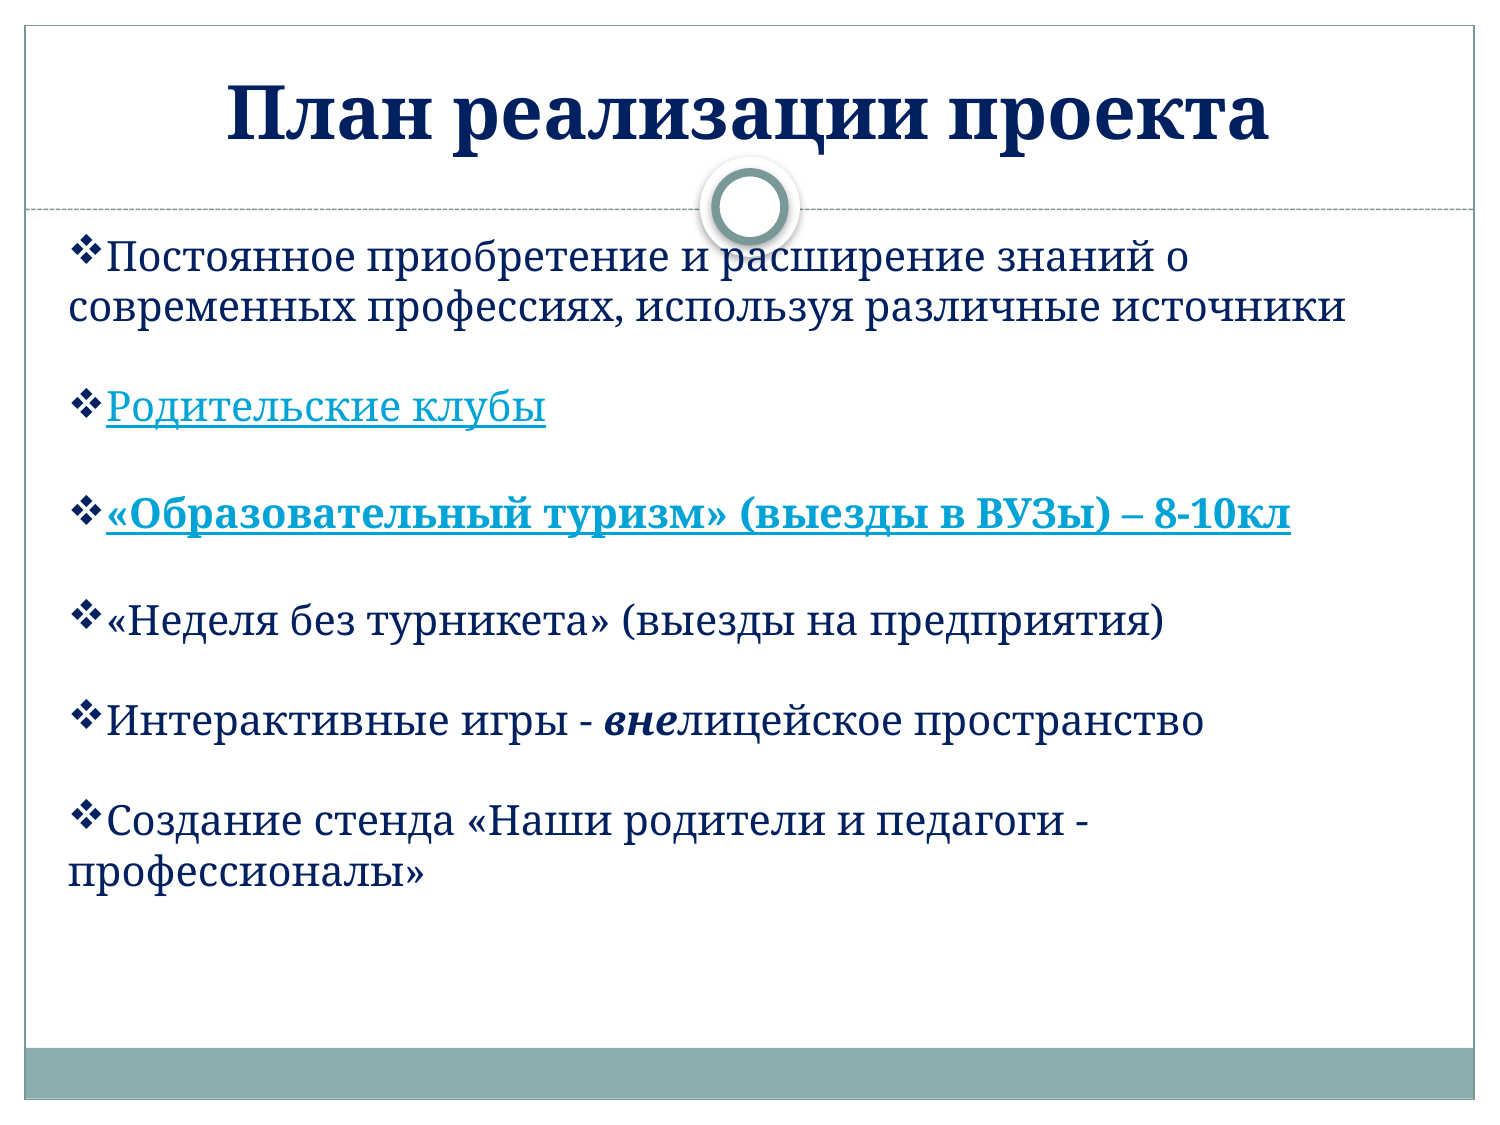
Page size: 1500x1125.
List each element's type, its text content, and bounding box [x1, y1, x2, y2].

text_box Постоянное приобретение и расширение знаний о современных профессиях, используя различные источники Родительские клубы «Образовательный туризм» (выезды в ВУЗы) – 8-10кл «Неделя без турникета» (выезды на предприятия) Интерактивные игры - внелицейское пространство Создание стенда «Наши родители и педагоги - профессионалы» [53, 172, 1471, 1125]
title План реализации проекта [49, 37, 1450, 162]
